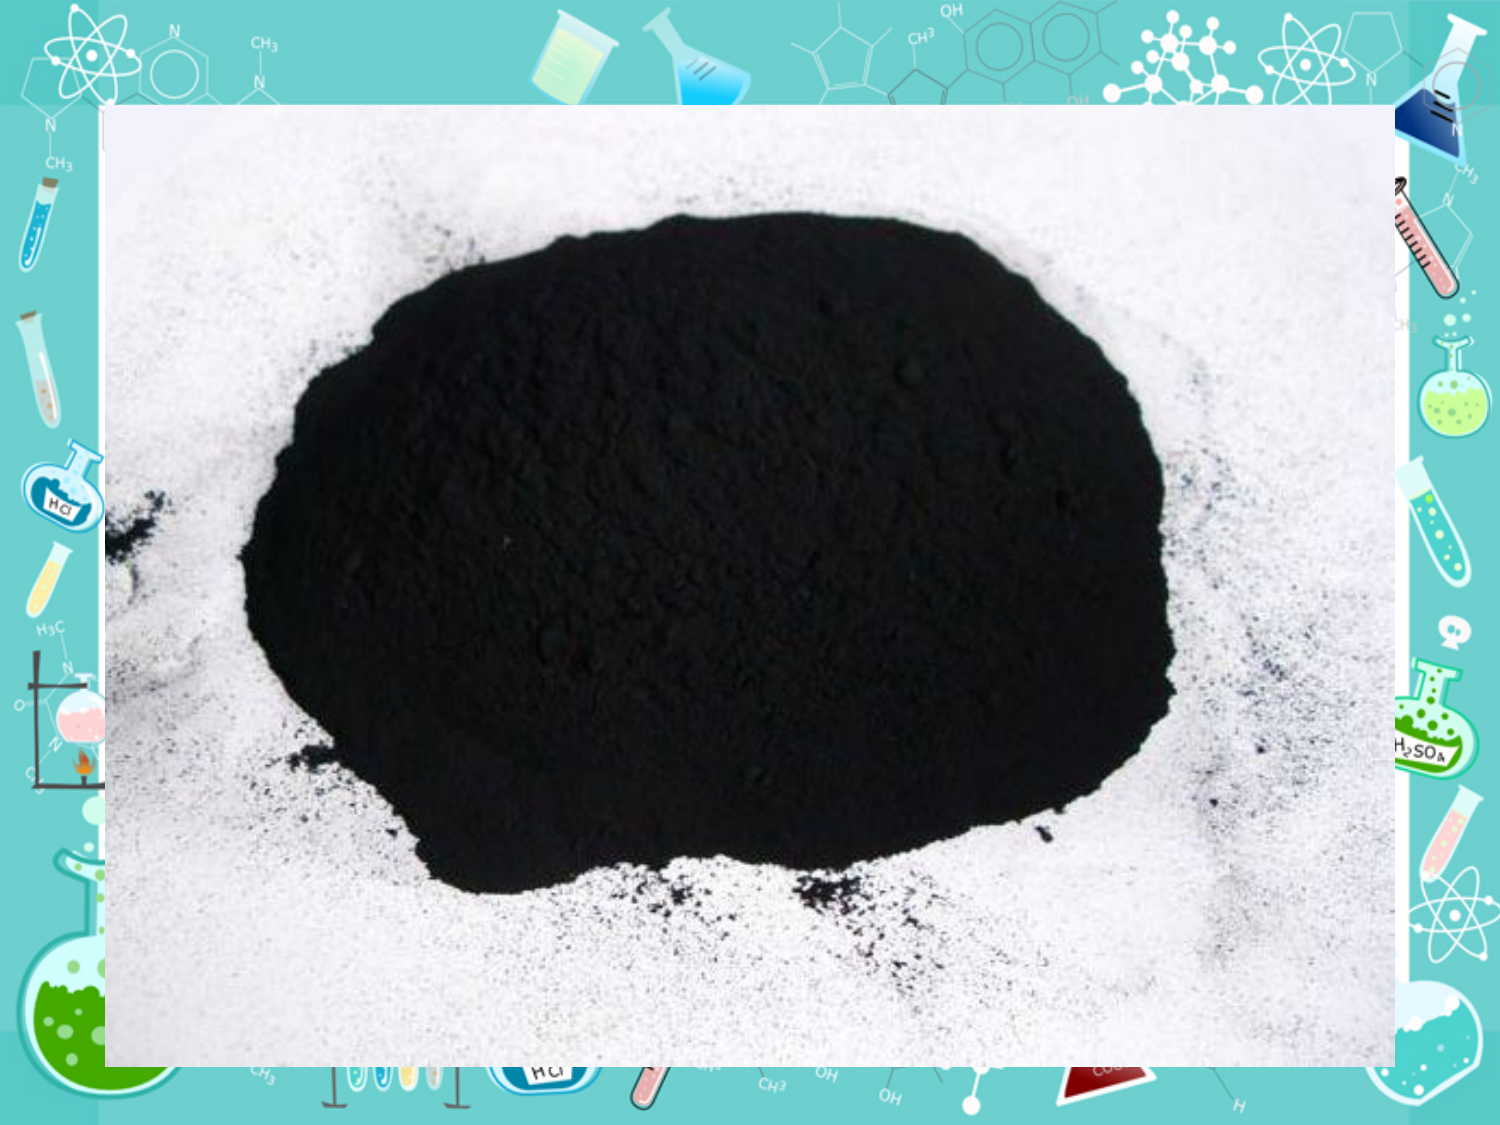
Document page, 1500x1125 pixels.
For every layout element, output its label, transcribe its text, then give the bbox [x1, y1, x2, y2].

picture [0, 0, 1500, 1125]
title Сажа [1396, 105, 1407, 293]
